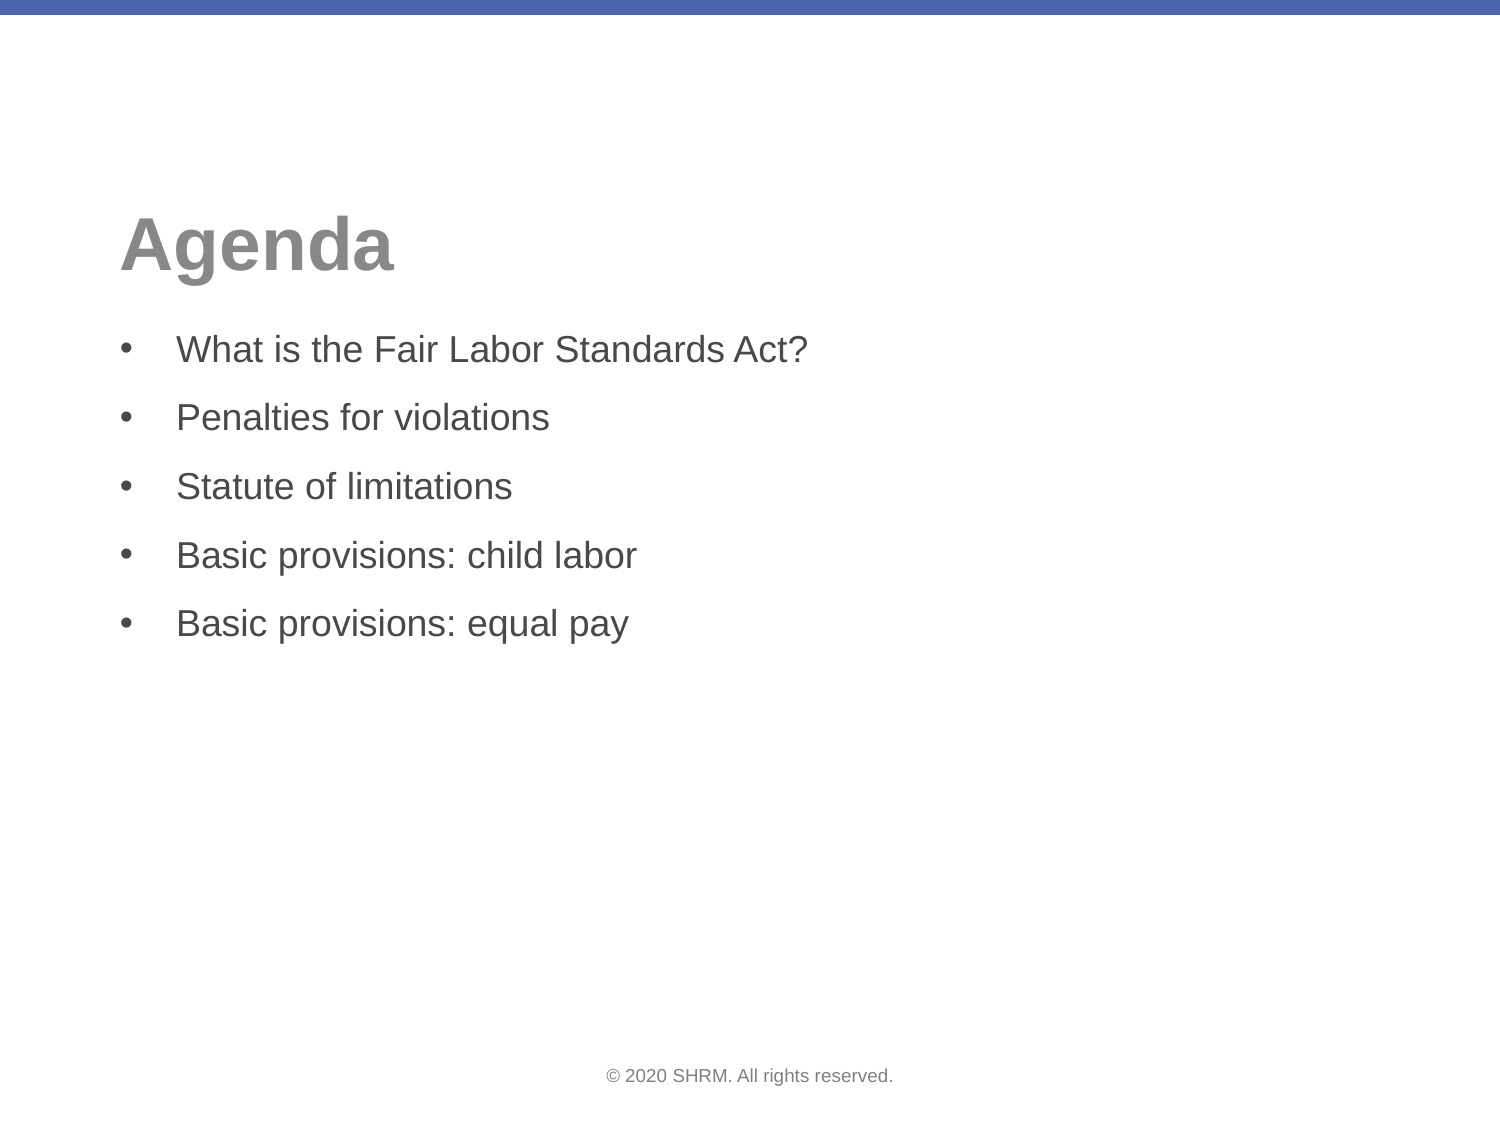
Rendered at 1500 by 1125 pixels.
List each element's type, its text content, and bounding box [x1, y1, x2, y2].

list What is the Fair Labor Standards Act? Penalties for violations Statute of limitations Basic provisions: child labor Basic provisions: equal pay [105, 322, 1403, 998]
title Agenda [105, 104, 1403, 293]
